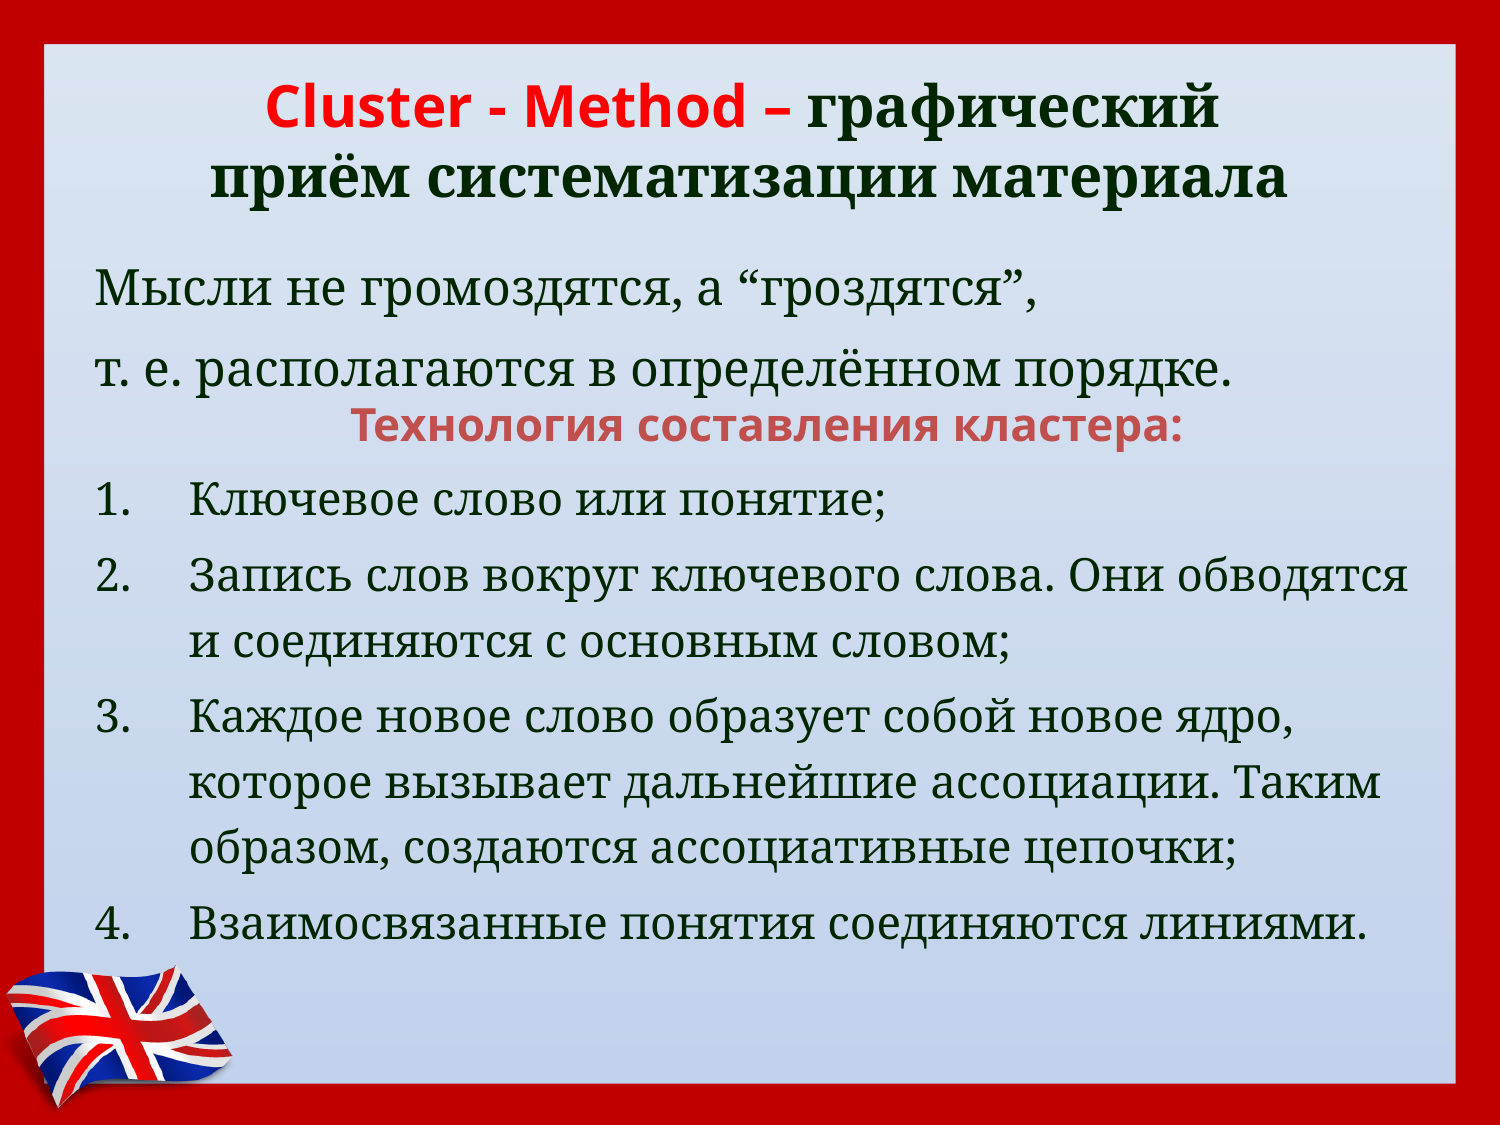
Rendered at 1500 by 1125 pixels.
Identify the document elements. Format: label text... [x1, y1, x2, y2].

picture [0, 906, 237, 1125]
list Мысли не громоздятся, а “гроздятся”, т. е. располагаются в определённом порядке. Технология составления кластера: Ключевое слово или понятие; Запись слов вокруг ключевого слова. Они обводятся и соединяются с основным словом; Каждое новое слово образует собой новое ядро, которое вызывает дальнейшие ассоциации. Таким образом, создаются ассоциативные цепочки; Взаимосвязанные понятия соединяются линиями. [79, 235, 1430, 950]
title Cluster - Method – графический приём систематизации материала [74, 44, 1426, 233]
